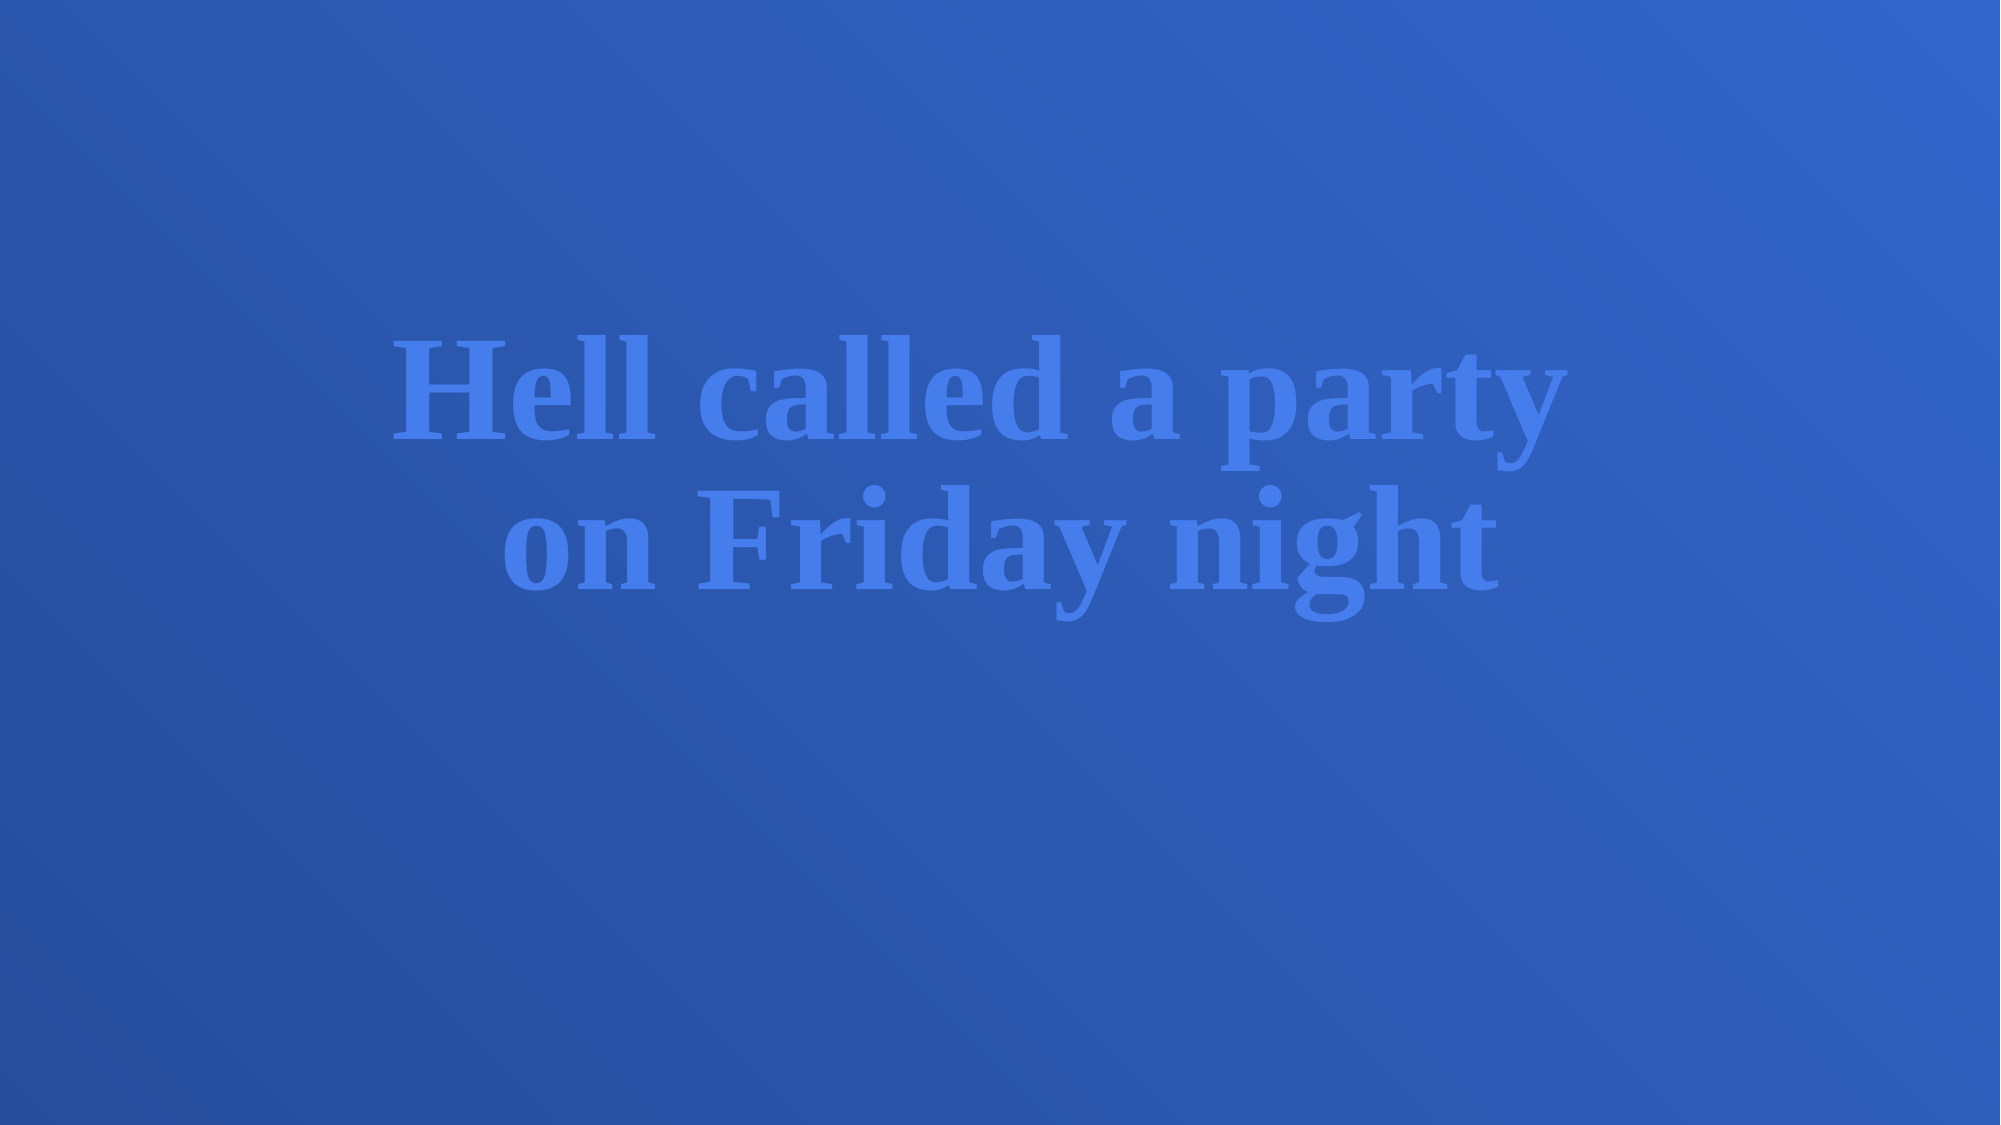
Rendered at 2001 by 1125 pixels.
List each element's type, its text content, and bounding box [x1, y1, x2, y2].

text_box Hell called a party on Friday night [0, 312, 2000, 628]
